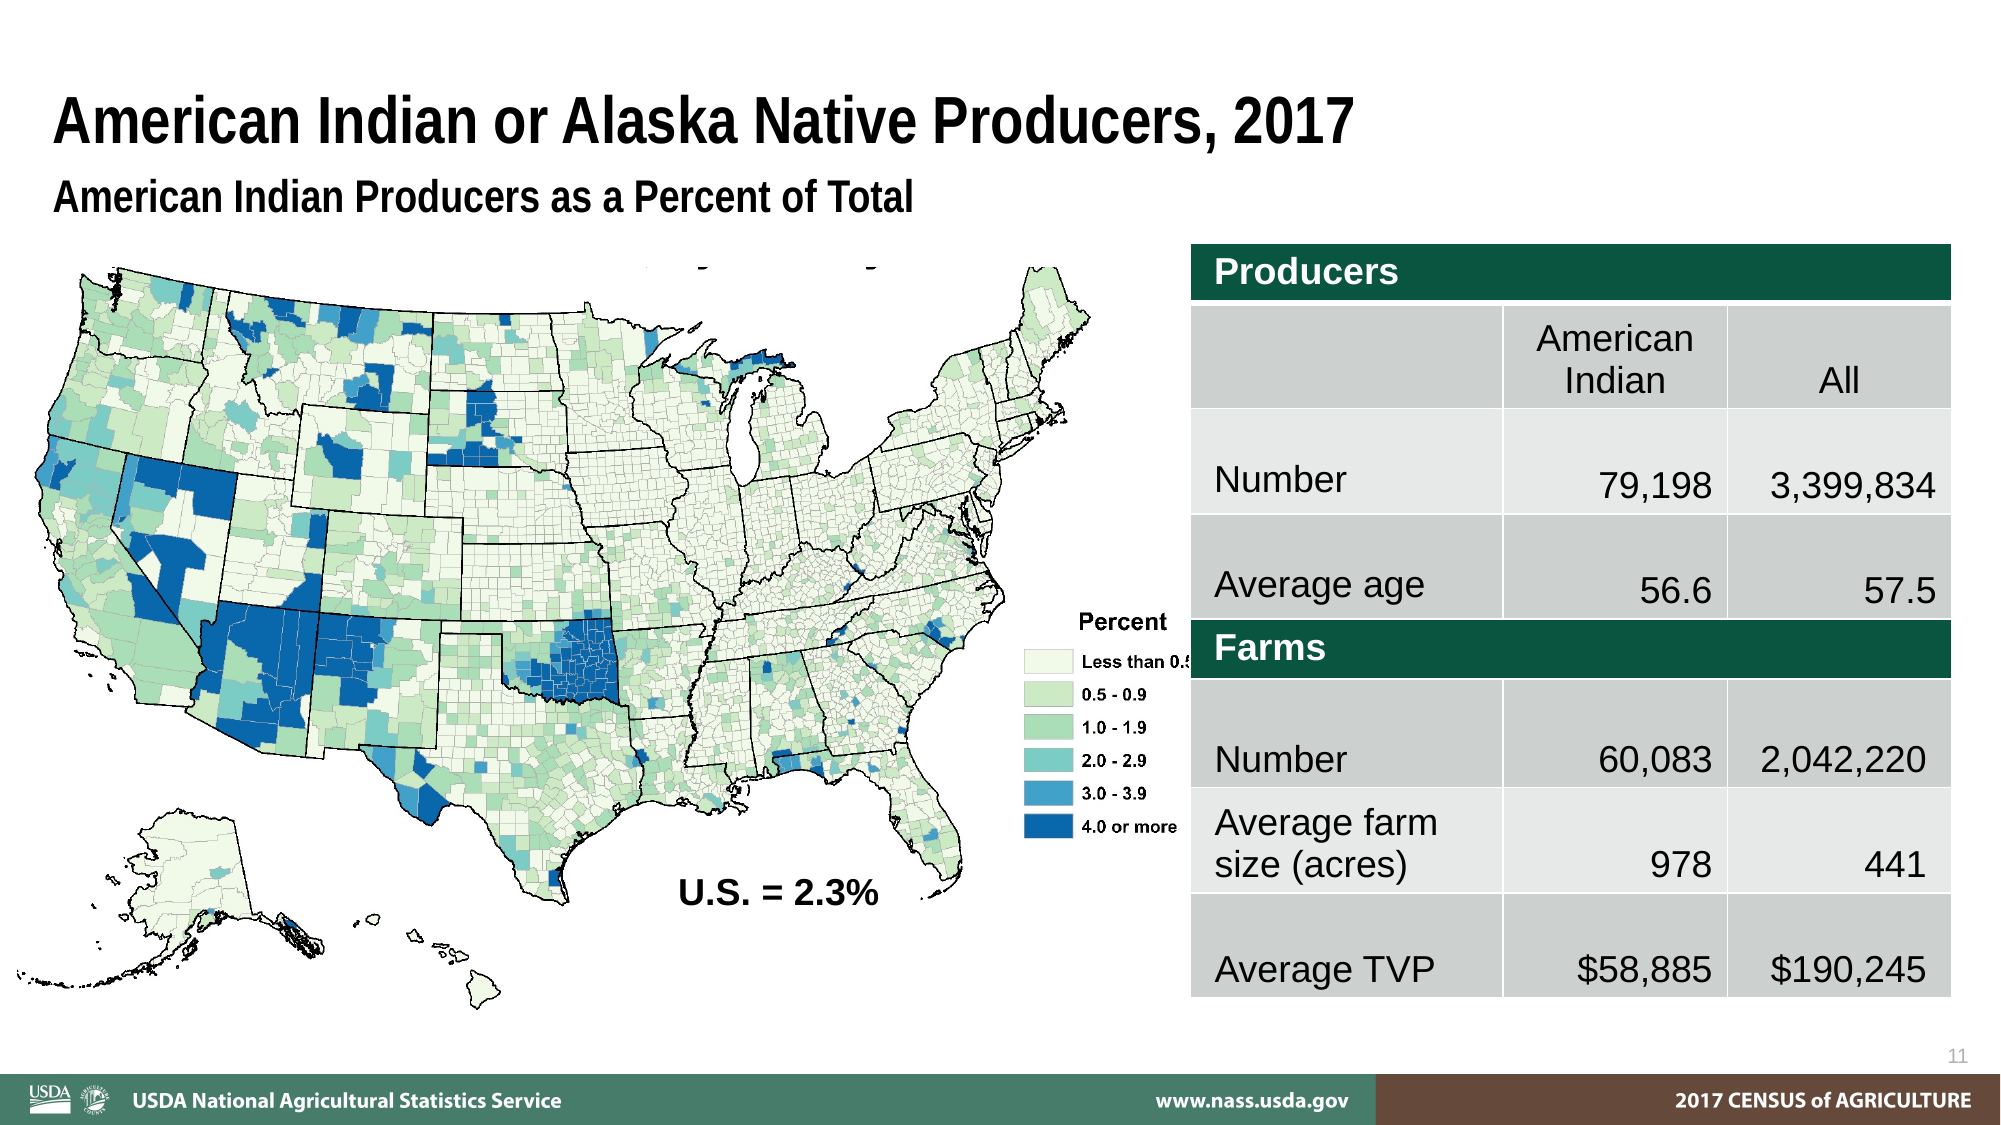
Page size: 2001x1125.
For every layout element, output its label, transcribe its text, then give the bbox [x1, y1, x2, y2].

title American Indian or Alaska Native Producers, 2017 [37, 78, 1952, 157]
table_header Producers [1191, 244, 1951, 300]
list American Indian Producers as a Percent of Total [37, 156, 1193, 231]
table_cell 57.5 [1728, 515, 1951, 618]
table_cell Average TVP [1265, 894, 1502, 997]
slide_number 11 [1533, 1025, 1984, 1085]
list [1, 267, 1265, 1066]
table_cell 441 [1728, 788, 1951, 892]
table_cell 79,198 [1504, 409, 1727, 513]
table_cell 60,083 [1504, 680, 1727, 787]
table_cell Farms [1265, 620, 1951, 678]
table_cell 3,399,834 [1728, 409, 1951, 513]
table_cell Average age [1265, 515, 1502, 618]
picture [0, 0, 2001, 1125]
table_cell American Indian [1504, 306, 1727, 408]
table_cell Number [1265, 409, 1502, 513]
table_cell Number [1265, 680, 1502, 787]
table_cell $190,245 [1728, 894, 1951, 997]
table_cell 56.6 [1504, 515, 1727, 618]
table_cell $58,885 [1504, 894, 1727, 997]
table_cell 978 [1504, 788, 1727, 892]
table_cell All [1728, 306, 1951, 408]
table_cell 2,042,220 [1728, 680, 1951, 787]
table_cell Average farm size (acres) [1265, 788, 1502, 892]
table_cell [1265, 306, 1502, 408]
